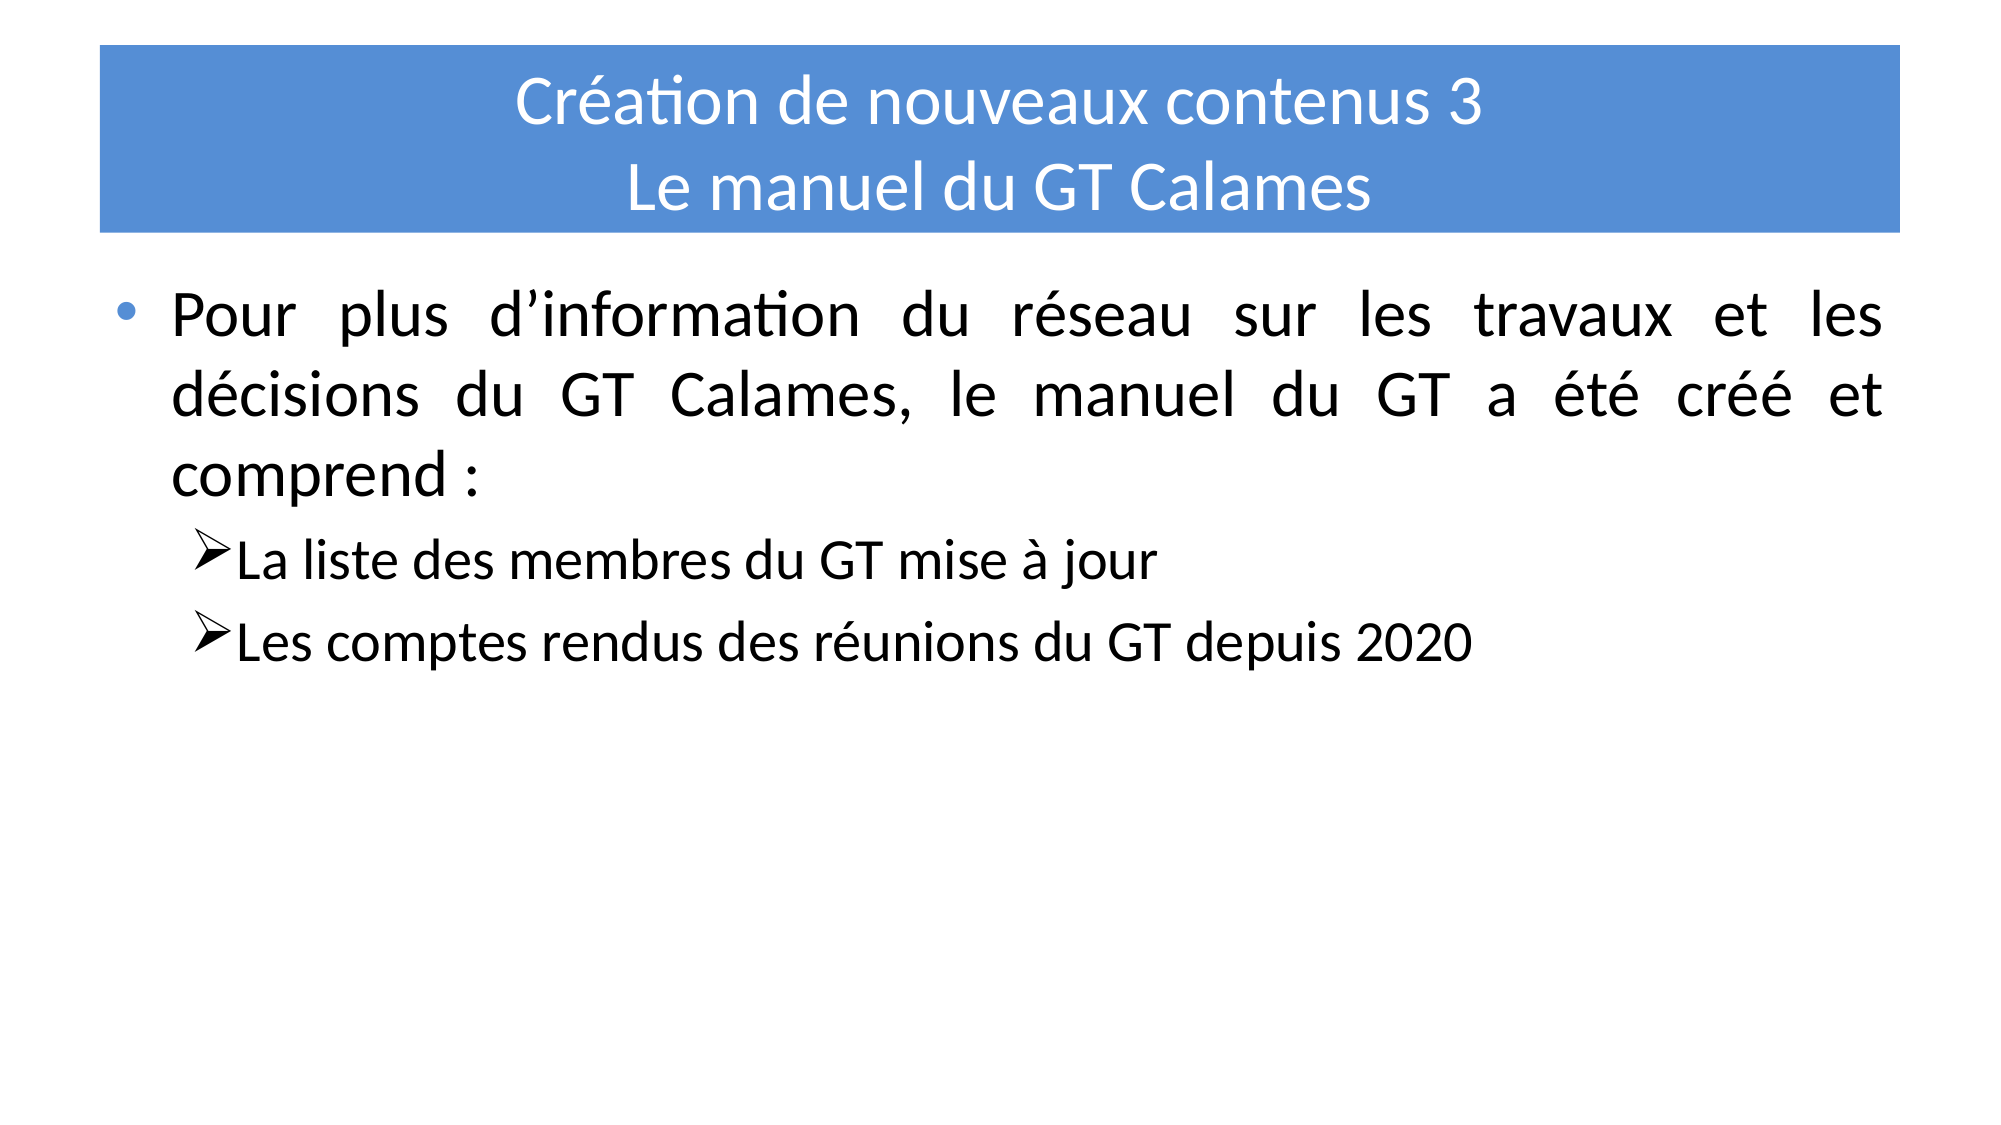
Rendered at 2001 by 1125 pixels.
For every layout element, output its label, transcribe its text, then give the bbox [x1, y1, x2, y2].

title Création de nouveaux contenus 3 Le manuel du GT Calames [99, 45, 1900, 233]
list Pour plus d’information du réseau sur les travaux et les décisions du GT Calames, le manuel du GT a été créé et comprend : La liste des membres du GT mise à jour Les comptes rendus des réunions du GT depuis 2020 [99, 262, 1900, 1005]
